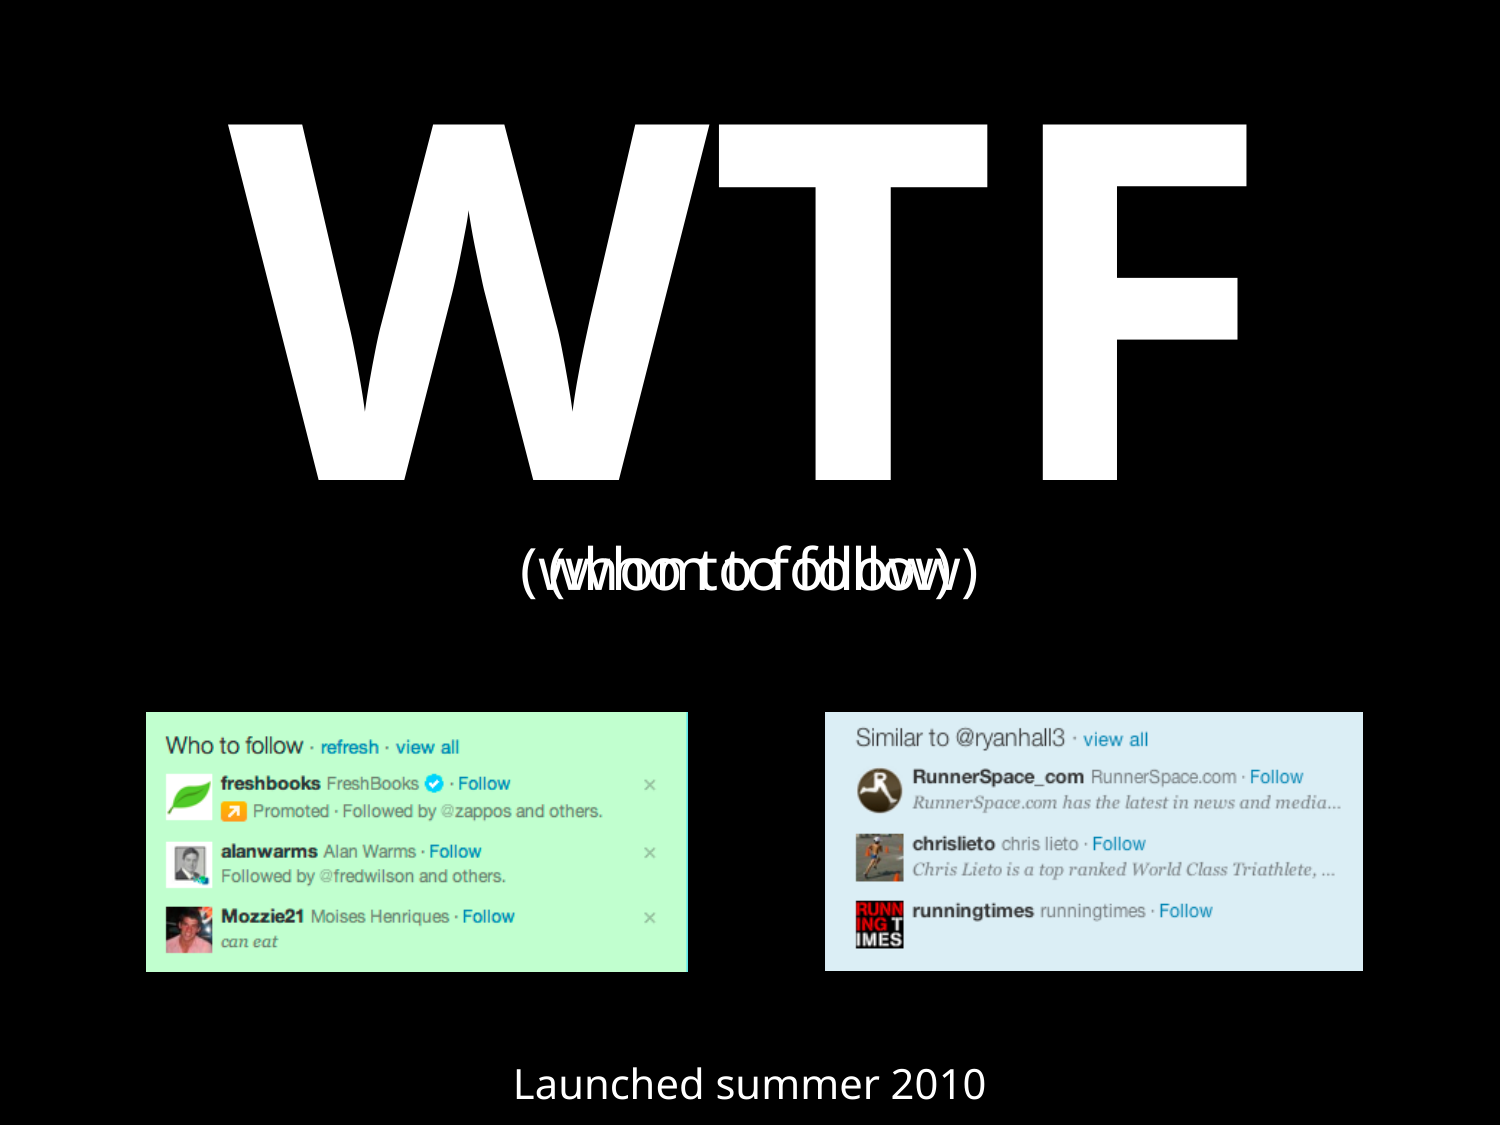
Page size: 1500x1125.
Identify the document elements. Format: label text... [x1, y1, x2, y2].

text_box WTF [0, 0, 1500, 525]
picture [824, 712, 1363, 972]
text_box Launched summer 2010 [0, 1050, 1500, 1115]
picture [146, 712, 688, 973]
text_box (whom to follow) [0, 525, 1500, 610]
